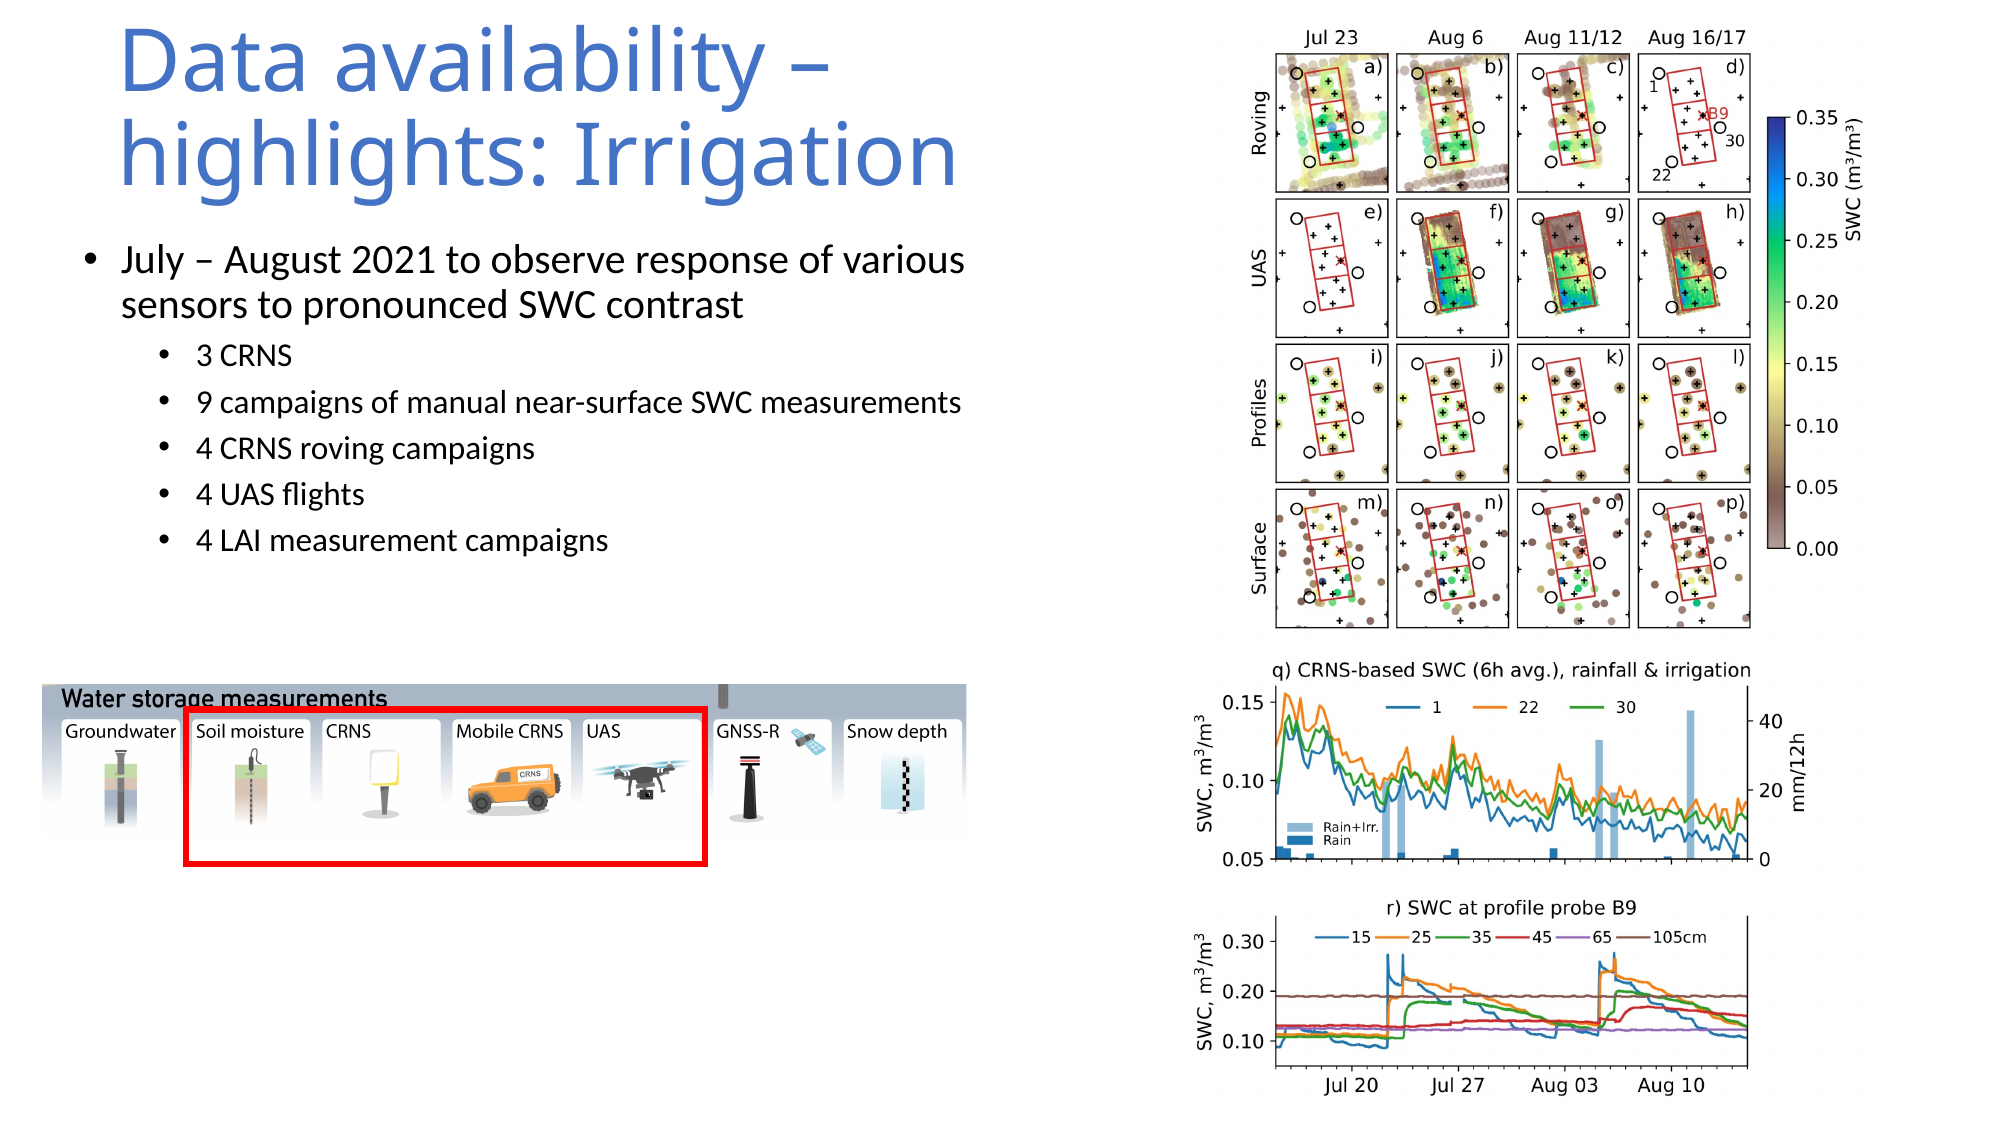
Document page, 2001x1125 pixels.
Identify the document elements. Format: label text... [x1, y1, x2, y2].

list July – August 2021 to observe response of various sensors to pronounced SWC contrast 3 CRNS 9 campaigns of manual near-surface SWC measurements 4 CRNS roving campaigns 4 UAS flights 4 LAI measurement campaigns [68, 230, 1036, 944]
text_box [185, 839, 706, 865]
title Data availability – highlights: Irrigation [102, 1, 981, 219]
picture [1183, 18, 1875, 1107]
picture [42, 684, 967, 839]
